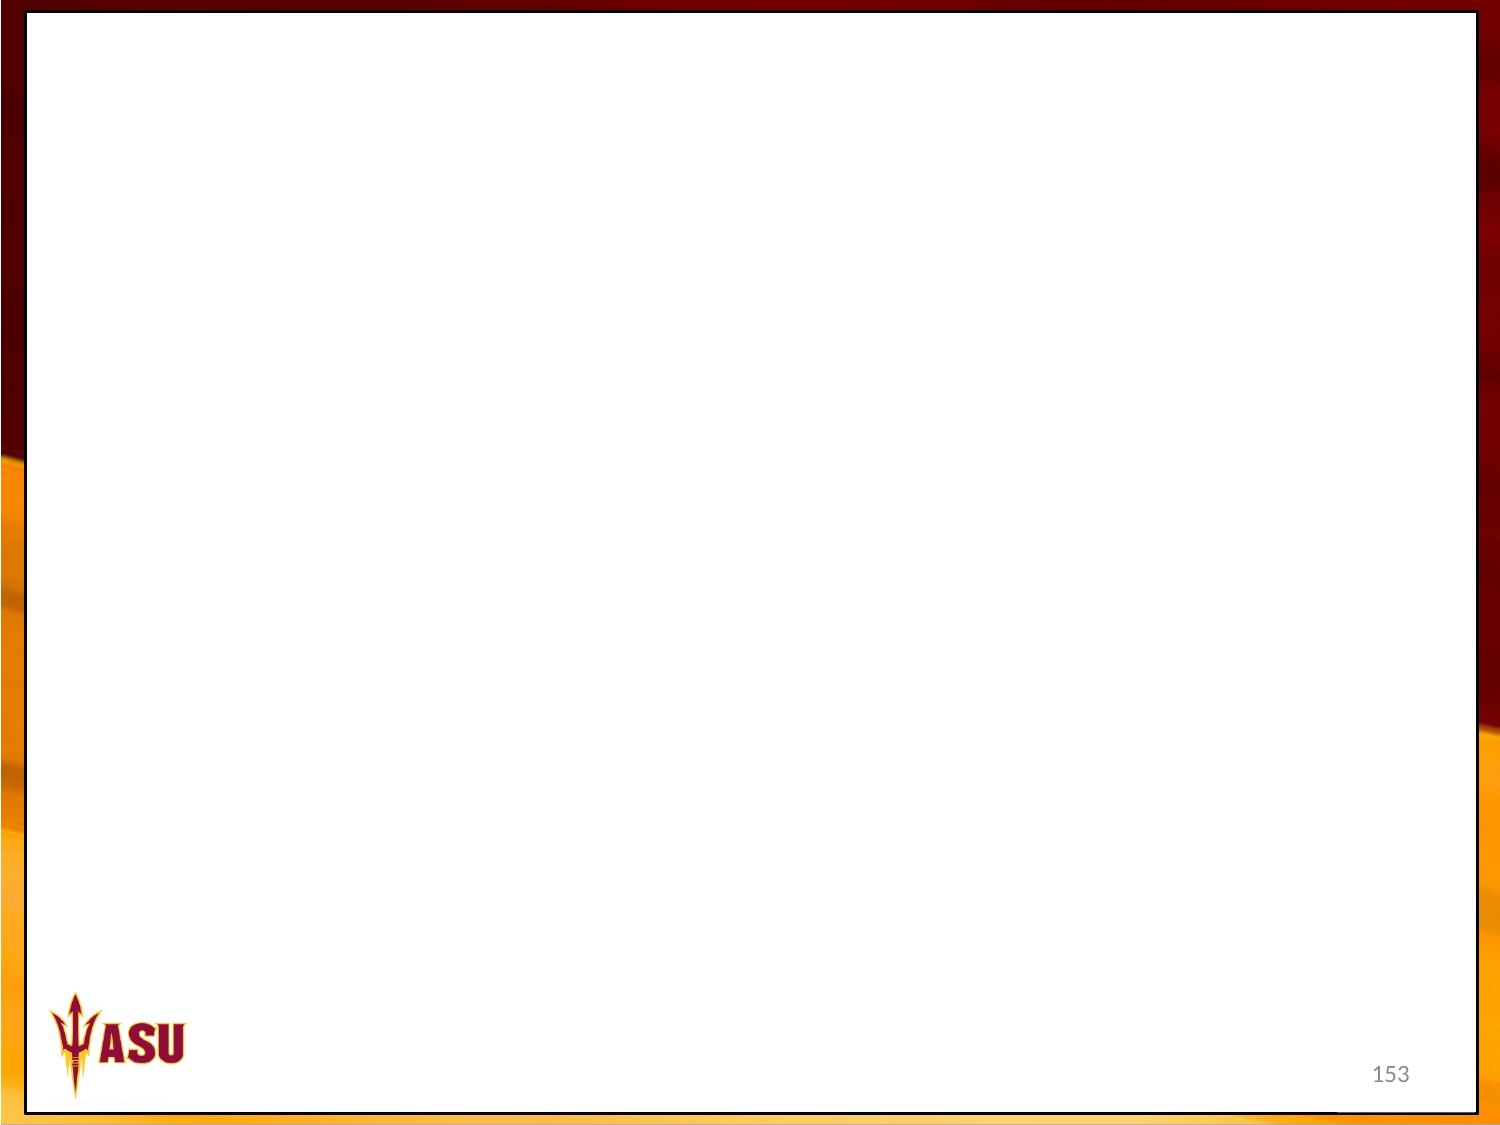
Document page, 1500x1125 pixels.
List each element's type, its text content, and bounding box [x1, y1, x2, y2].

picture [0, 0, 1500, 1125]
slide_number 153 [1074, 1042, 1425, 1103]
